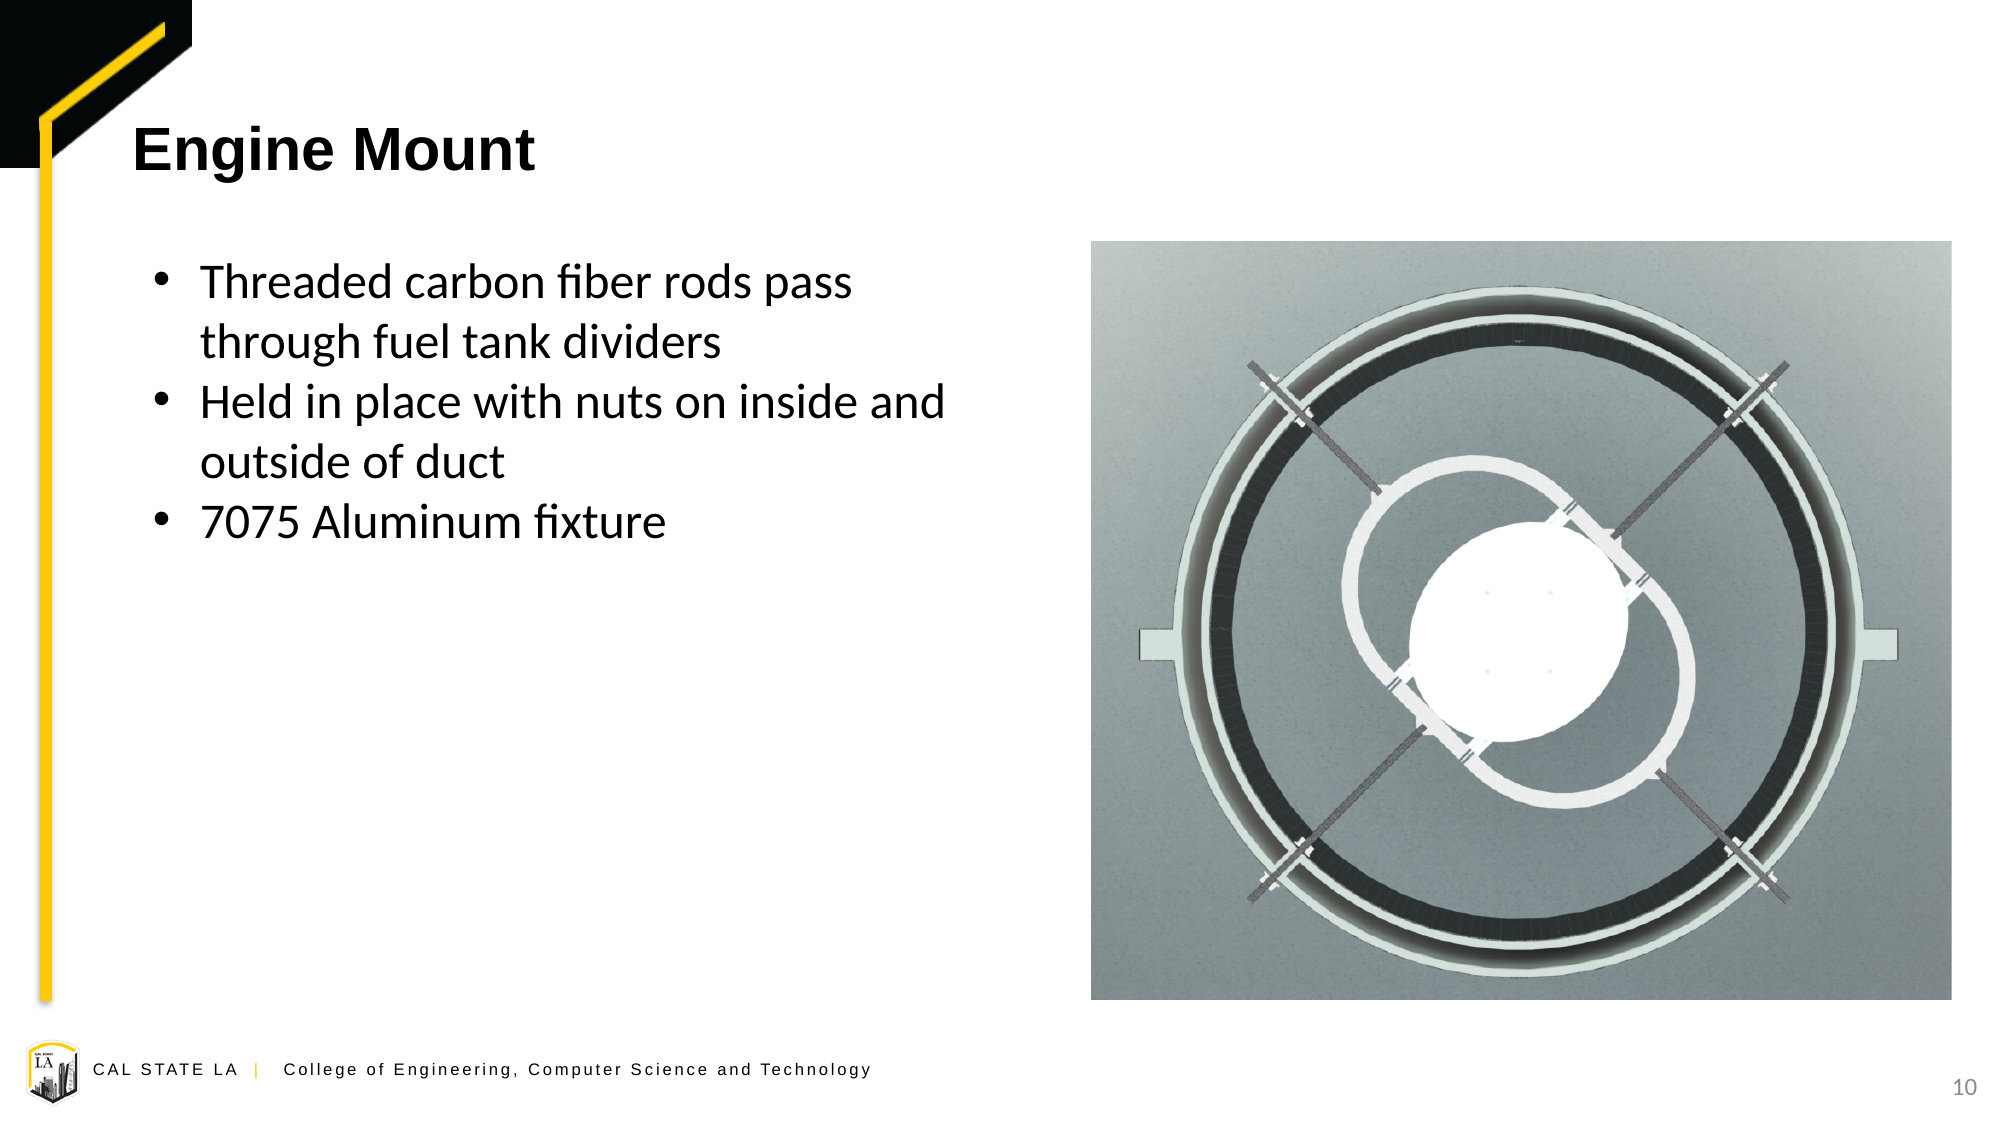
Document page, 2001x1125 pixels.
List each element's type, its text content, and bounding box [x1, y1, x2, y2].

title Engine Mount [117, 51, 1898, 240]
picture [0, 0, 192, 168]
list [1090, 241, 1952, 1003]
picture [17, 1032, 88, 1107]
slide_number 10 [1525, 1055, 1993, 1116]
text_box Threaded carbon fiber rods pass through fuel tank dividers Held in place with nuts on inside and outside of duct 7075 Aluminum fixture [137, 241, 1031, 557]
